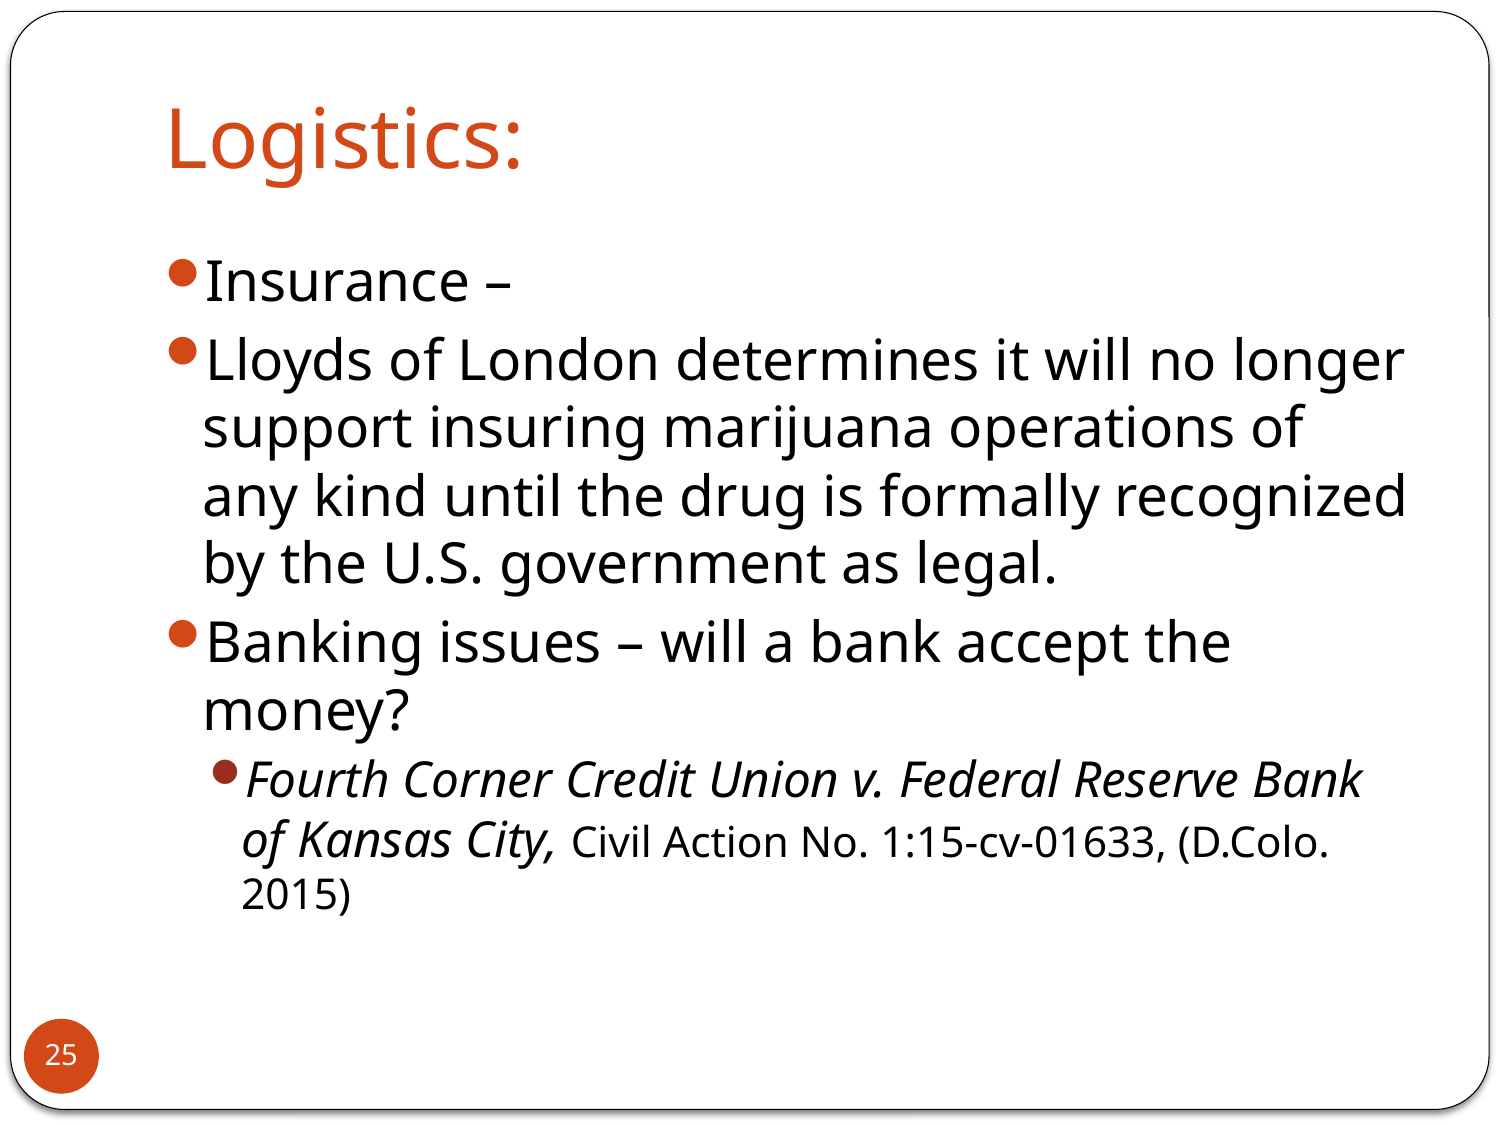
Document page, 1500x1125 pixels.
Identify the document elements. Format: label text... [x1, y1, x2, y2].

list Insurance – Lloyds of London determines it will no longer support insuring marijuana operations of any kind until the drug is formally recognized by the U.S. government as legal. Banking issues – will a bank accept the money? Fourth Corner Credit Union v. Federal Reserve Bank of Kansas City, Civil Action No. 1:15-cv-01633, (D.Colo. 2015) [150, 237, 1425, 988]
title Logistics: [150, 45, 1425, 233]
slide_number 25 [23, 1018, 99, 1094]
